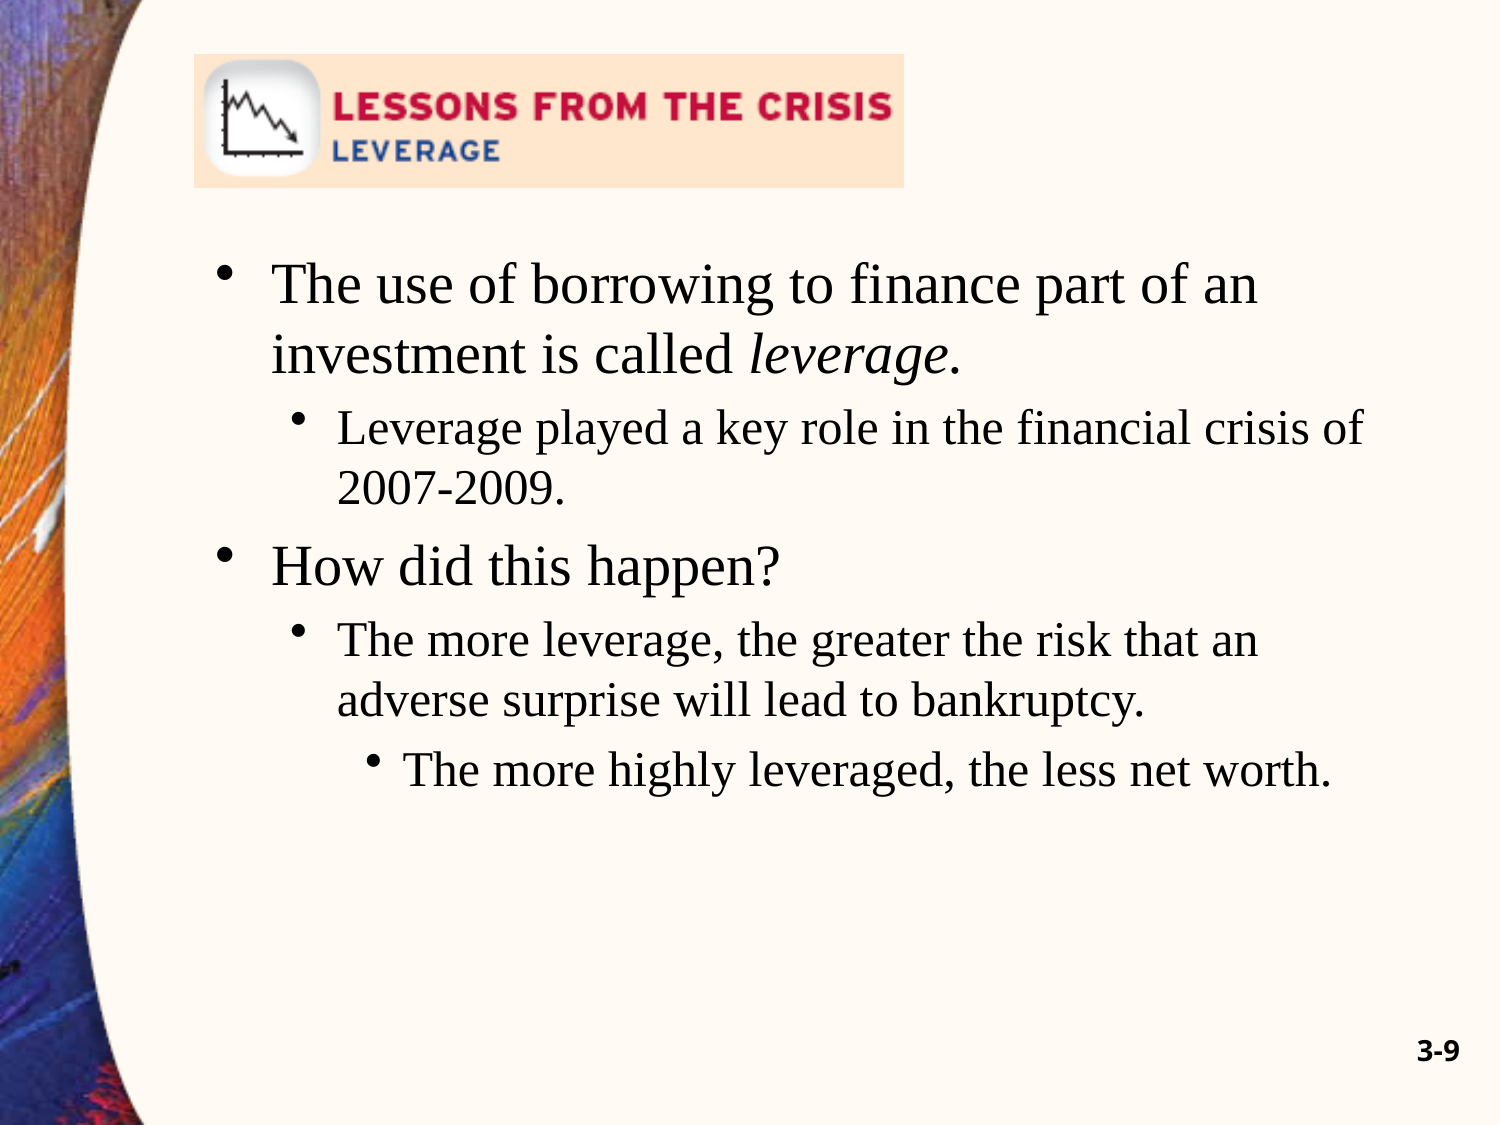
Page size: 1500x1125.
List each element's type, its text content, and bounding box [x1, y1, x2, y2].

picture [0, 0, 1500, 1125]
list The use of borrowing to finance part of an investment is called leverage. Leverage played a key role in the financial crisis of 2007-2009. How did this happen? The more leverage, the greater the risk that an adverse surprise will lead to bankruptcy. The more highly leveraged, the less net worth. [200, 237, 1400, 868]
slide_number 3-9 [1124, 1024, 1476, 1104]
